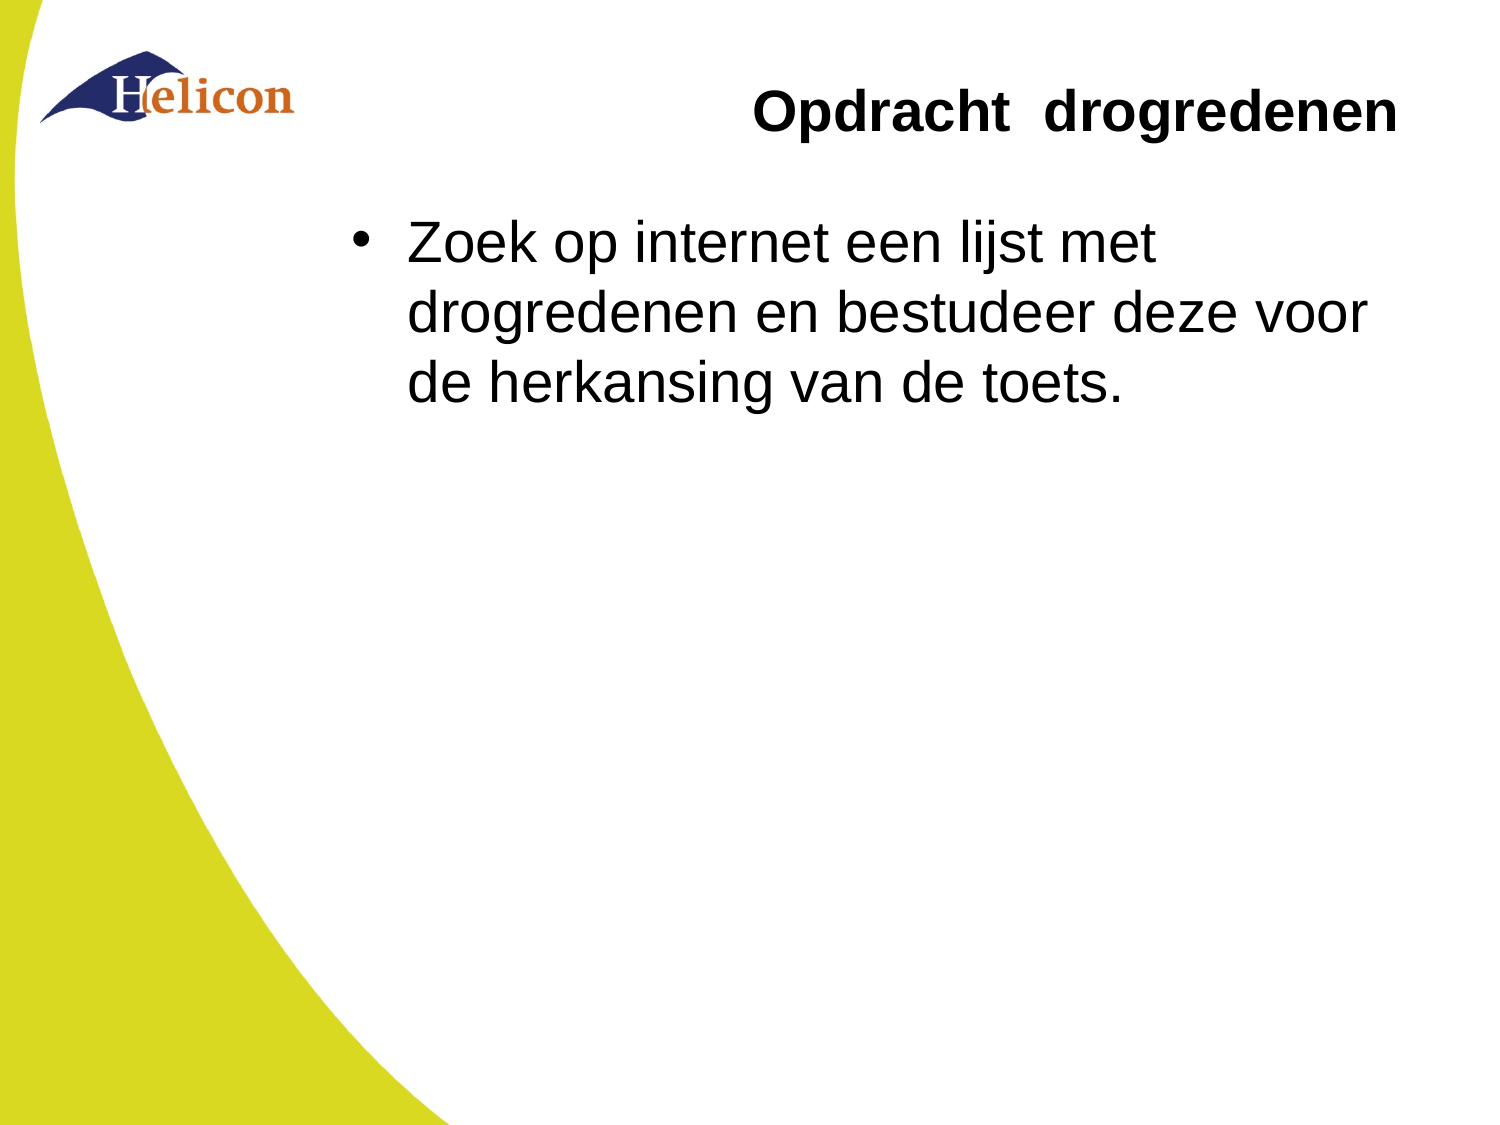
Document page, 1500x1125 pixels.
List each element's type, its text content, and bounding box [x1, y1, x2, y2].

picture [0, 0, 1500, 1125]
list Zoek op internet een lijst met drogredenen en bestudeer deze voor de herkansing van de toets. [336, 196, 1425, 1005]
title Opdracht drogredenen [324, 54, 1415, 161]
